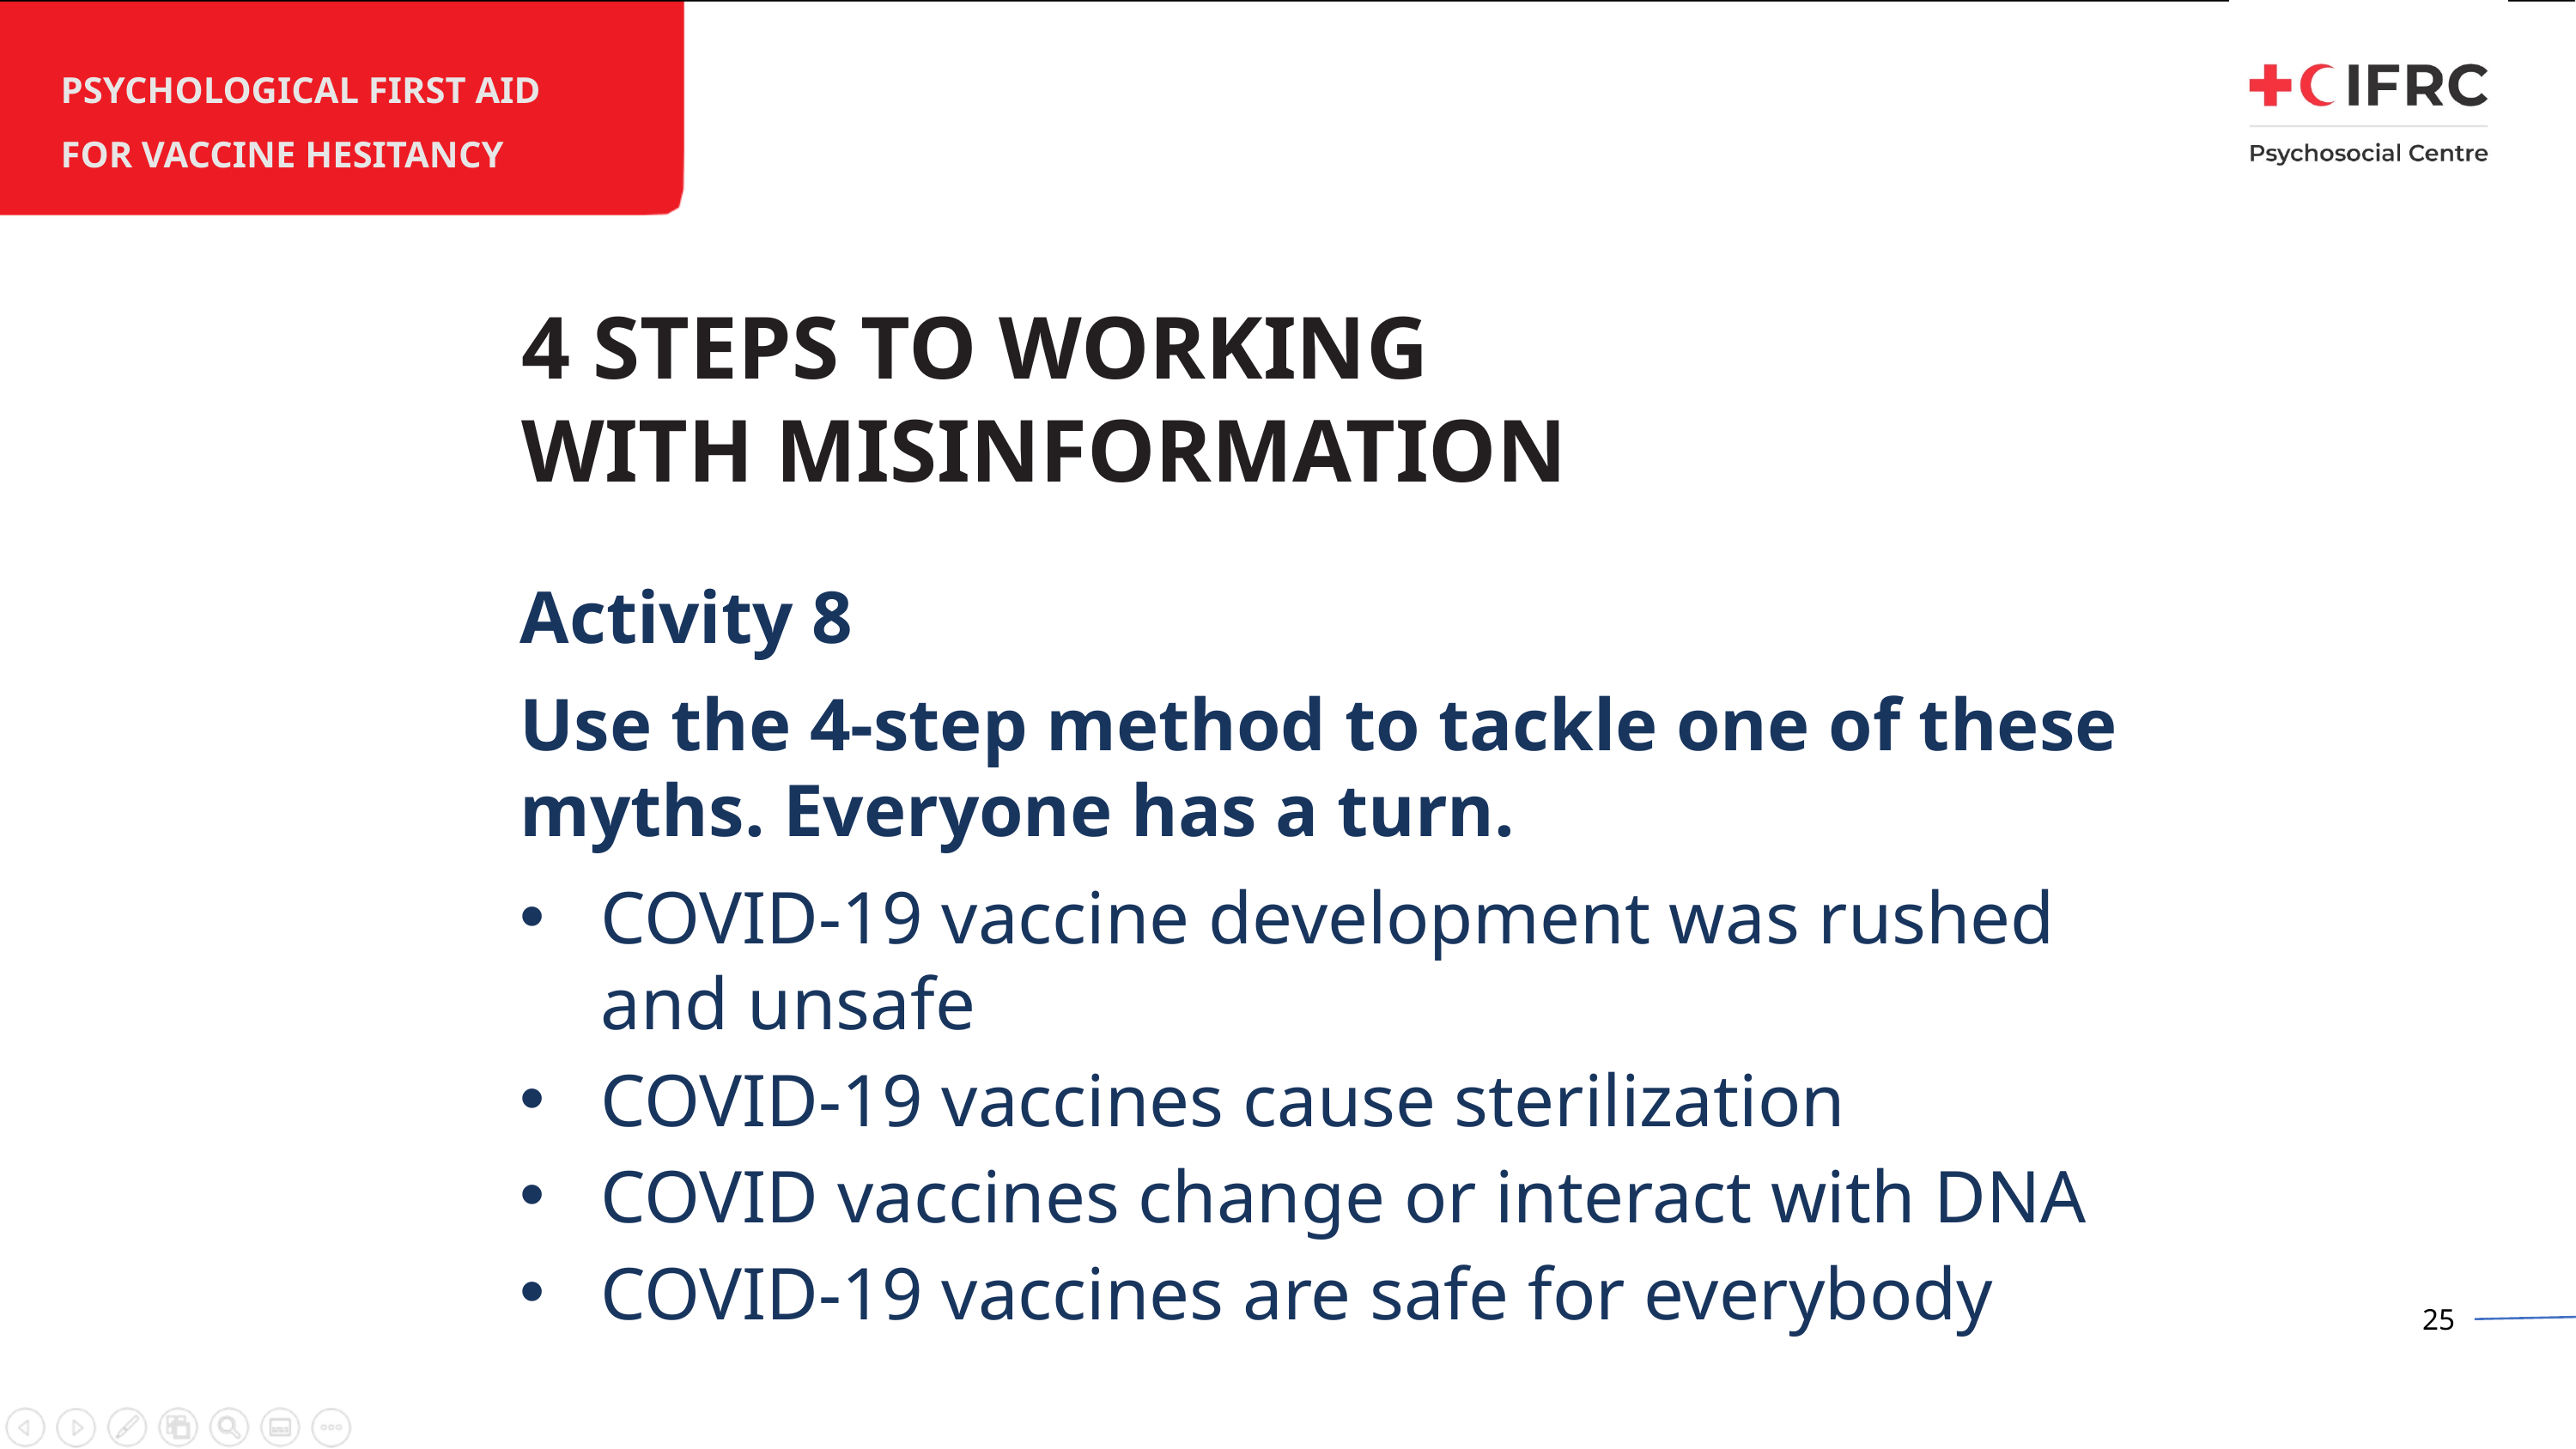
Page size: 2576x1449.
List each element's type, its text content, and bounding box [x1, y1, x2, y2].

text_box PSYCHOLOGICAL FIRST AID FOR VACCINE HESITANCY [47, 45, 771, 175]
text_box Activity 8 Use the 4-step method to tackle one of these myths. Everyone has a turn. COVID-19 vaccine development was rushed and unsafe COVID-19 vaccines cause sterilization COVID vaccines change or interact with DNA COVID-19 vaccines are safe for everybody [507, 565, 2146, 1390]
picture [0, 0, 2576, 1449]
text_box 4 STEPS TO WORKING WITH MISINFORMATION [507, 287, 2450, 506]
